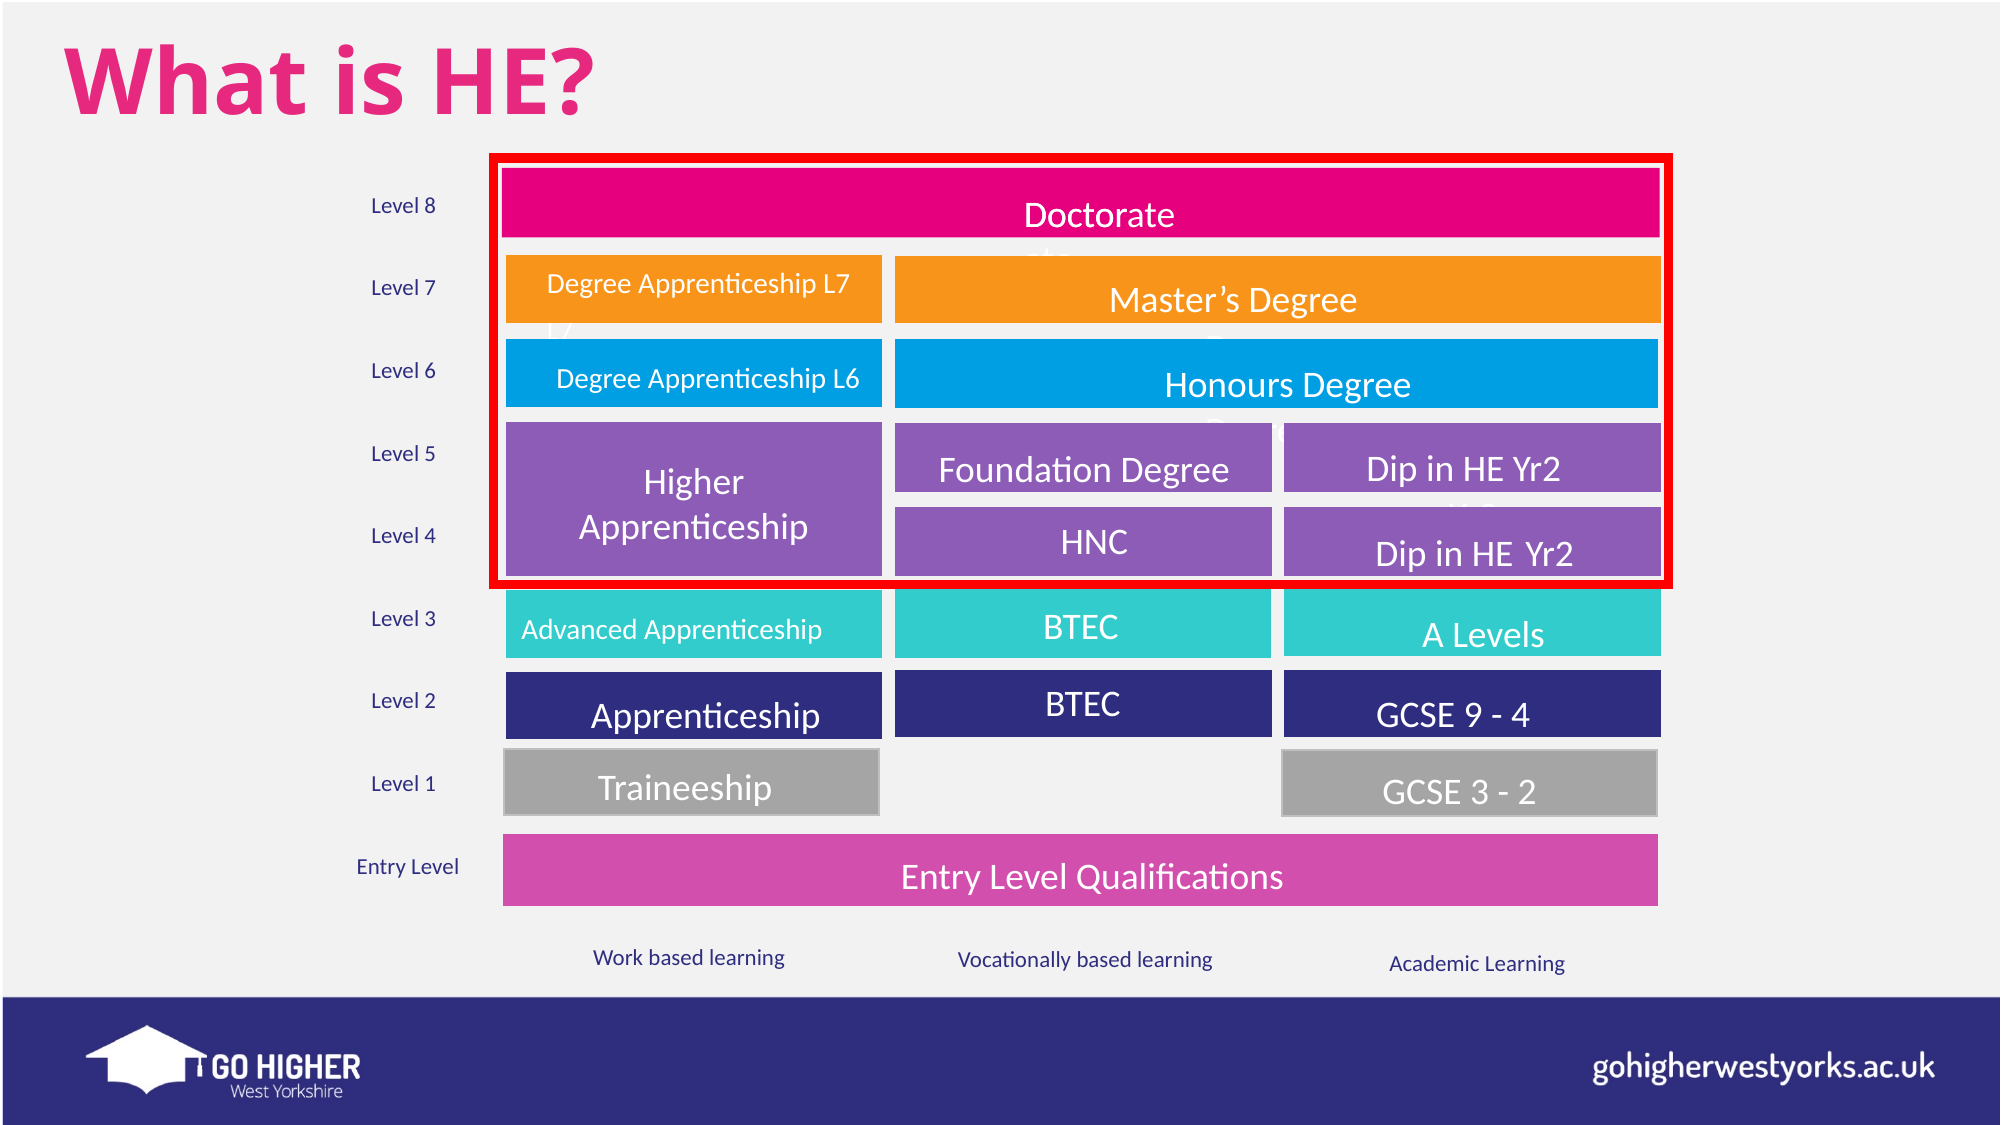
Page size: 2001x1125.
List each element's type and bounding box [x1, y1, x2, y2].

list [2, 2, 2000, 1125]
text_box [341, 167, 1732, 981]
